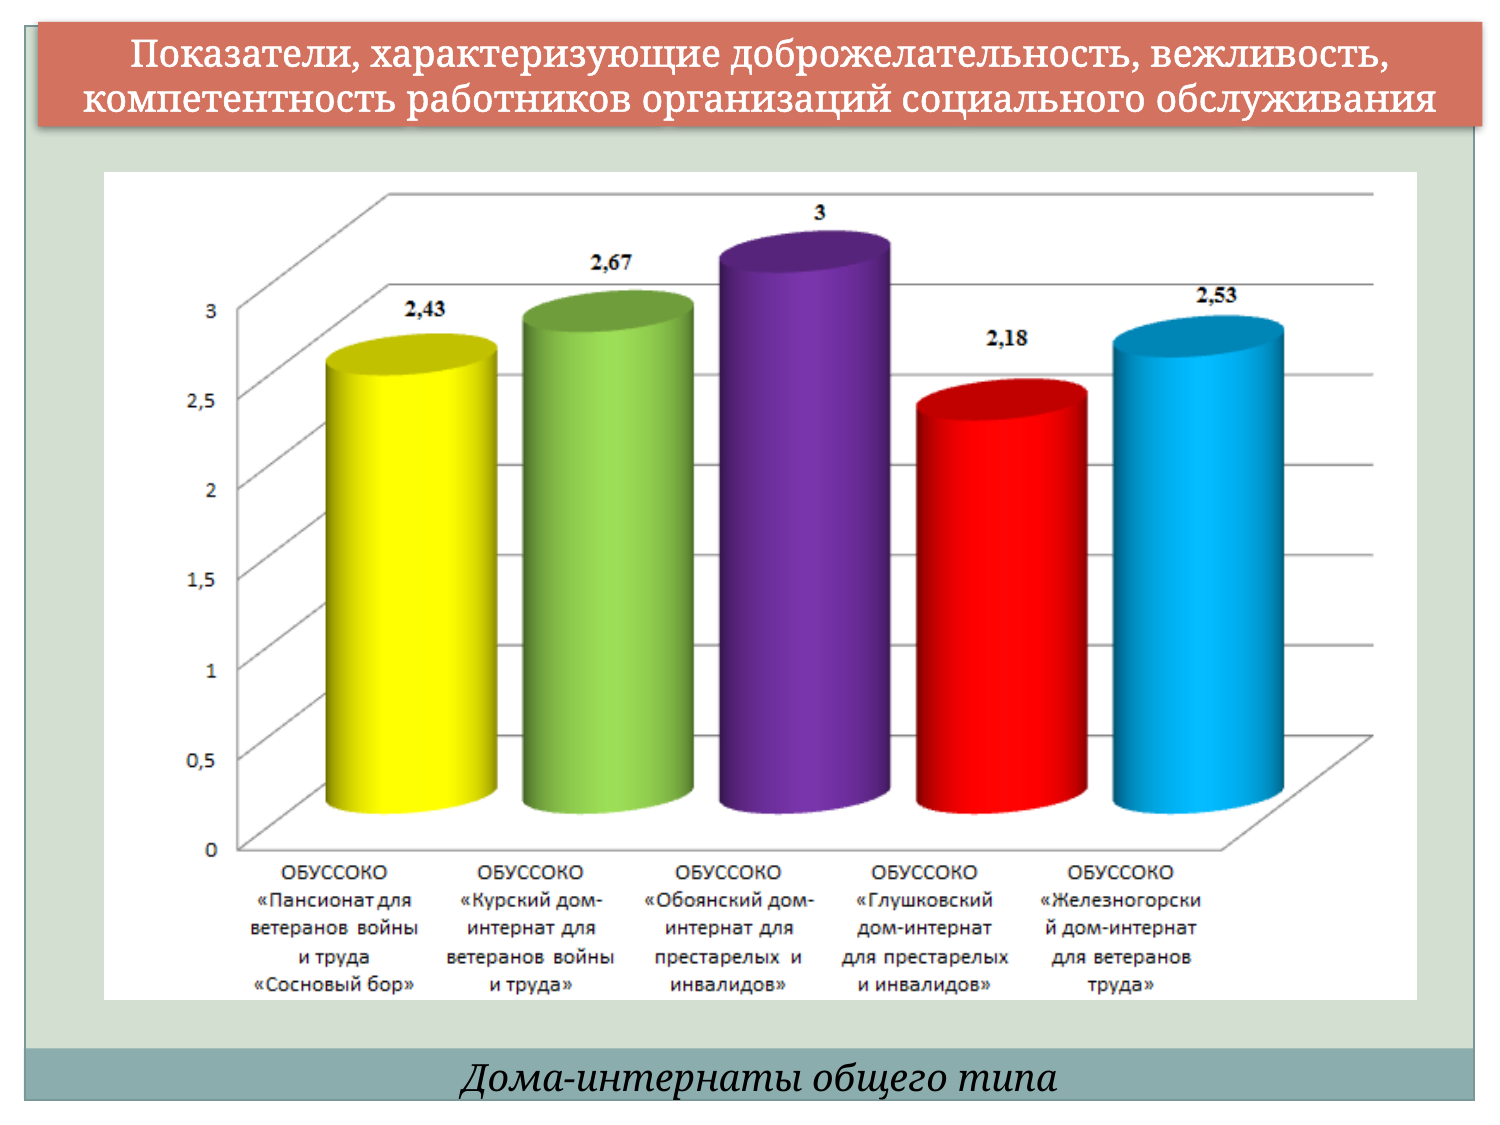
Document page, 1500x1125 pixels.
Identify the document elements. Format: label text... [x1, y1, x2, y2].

picture [104, 172, 1417, 1000]
text_box Показатели, характеризующие доброжелательность, вежливость, компетентность работников организаций социального обслуживания [38, 21, 1483, 127]
text_box Дома-интернаты общего типа [38, 1046, 1483, 1107]
